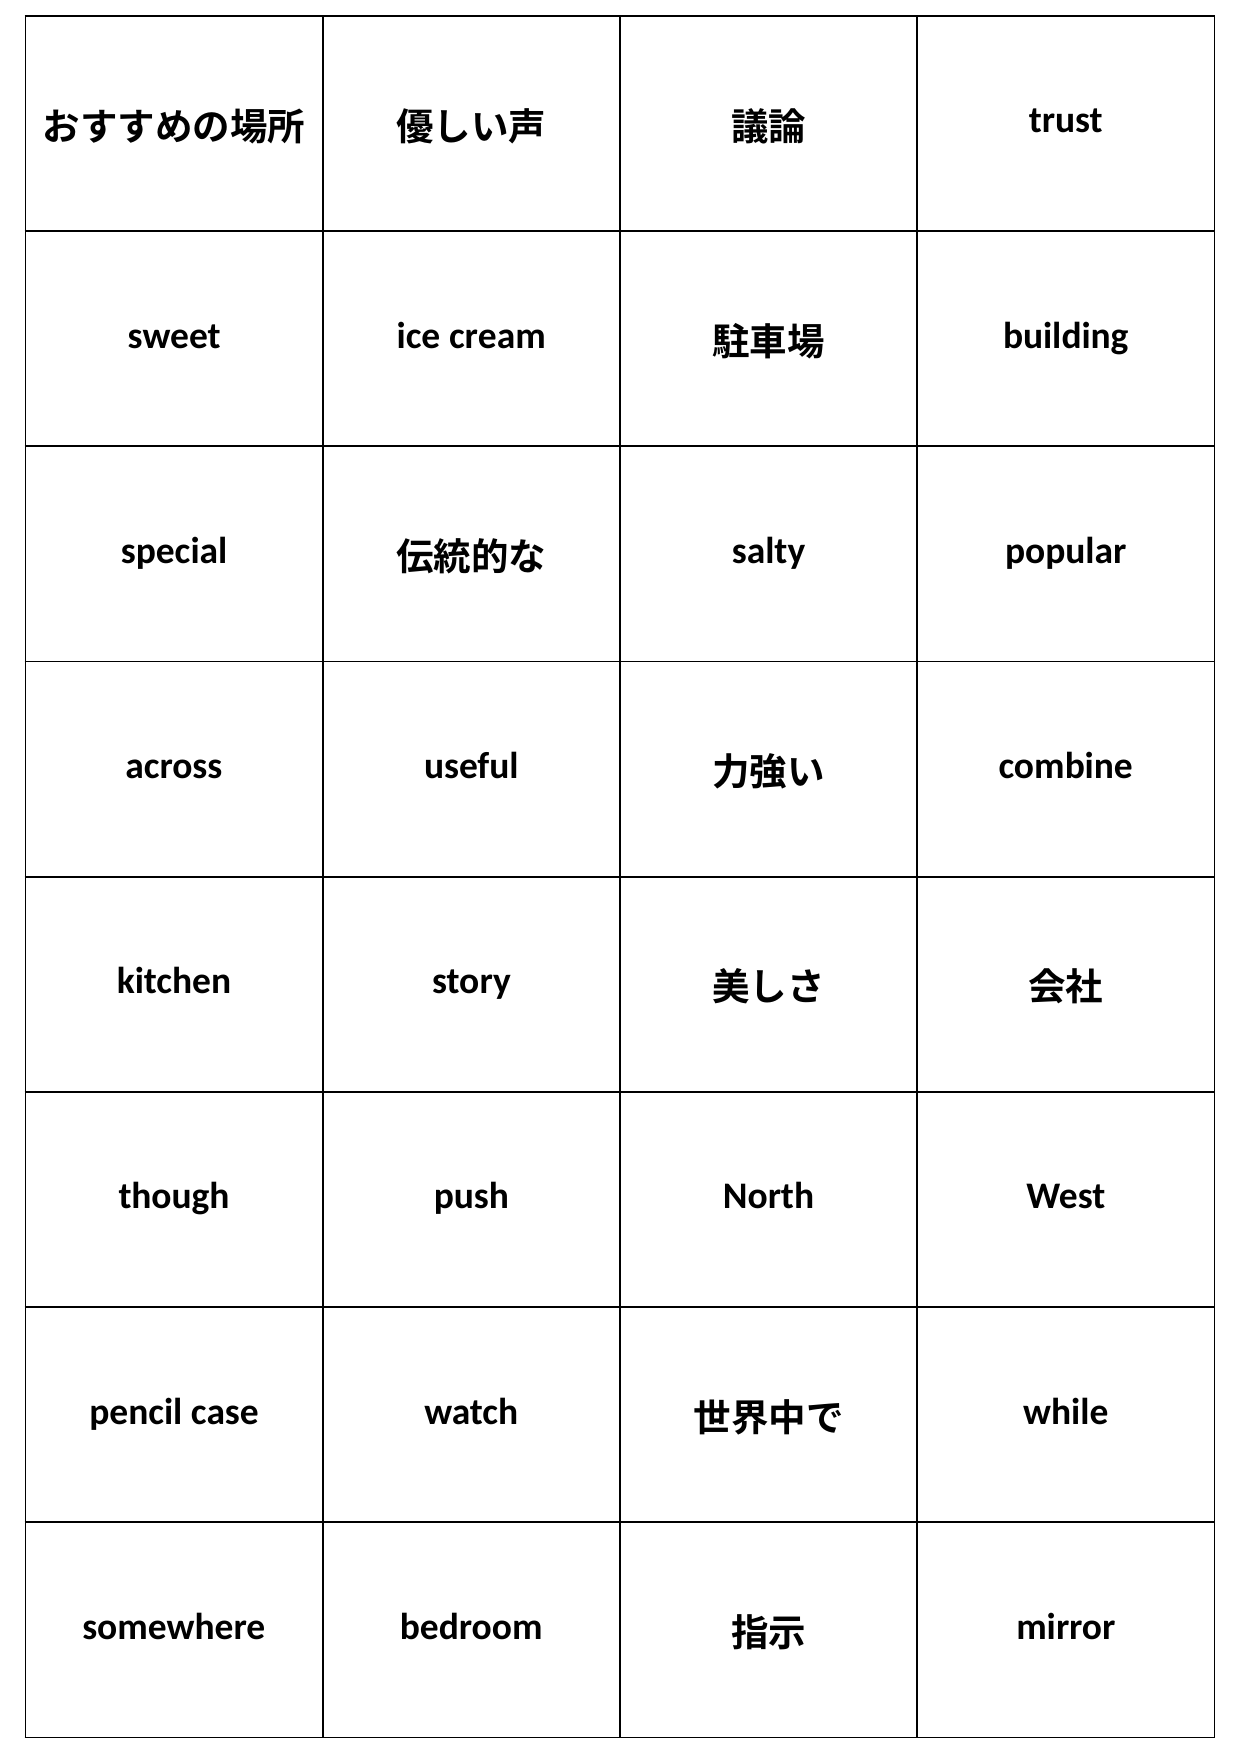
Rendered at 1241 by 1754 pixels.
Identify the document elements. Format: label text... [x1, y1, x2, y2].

table_cell special [26, 447, 322, 661]
table_cell 伝統的な [324, 447, 619, 661]
table_header おすすめの場所 [26, 17, 322, 230]
table_cell 駐車場 [621, 232, 916, 445]
table_cell watch [324, 1308, 619, 1521]
table_cell 力強い [621, 662, 916, 876]
table_cell 美しさ [621, 878, 916, 1091]
table_header 議論 [621, 17, 916, 230]
table_cell push [324, 1093, 619, 1306]
table_cell West [918, 1093, 1214, 1306]
table_cell 会社 [918, 878, 1214, 1091]
table_cell popular [918, 447, 1214, 661]
table_header 優しい声 [324, 17, 619, 230]
table_cell sweet [26, 232, 322, 445]
table_cell though [26, 1093, 322, 1306]
table_cell while [918, 1308, 1214, 1521]
table_cell bedroom [324, 1523, 619, 1737]
table_cell somewhere [26, 1523, 322, 1737]
table_cell 世界中で [621, 1308, 916, 1521]
table_cell building [918, 232, 1214, 445]
table_cell salty [621, 447, 916, 661]
table_cell ice cream [324, 232, 619, 445]
table_cell pencil case [26, 1308, 322, 1521]
table_cell across [26, 662, 322, 876]
table_cell story [324, 878, 619, 1091]
table_cell kitchen [26, 878, 322, 1091]
table_cell combine [918, 662, 1214, 876]
table_cell mirror [918, 1523, 1214, 1737]
table_header trust [918, 17, 1214, 230]
table_cell useful [324, 662, 619, 876]
table_cell 指示 [621, 1523, 916, 1737]
table_cell North [621, 1093, 916, 1306]
